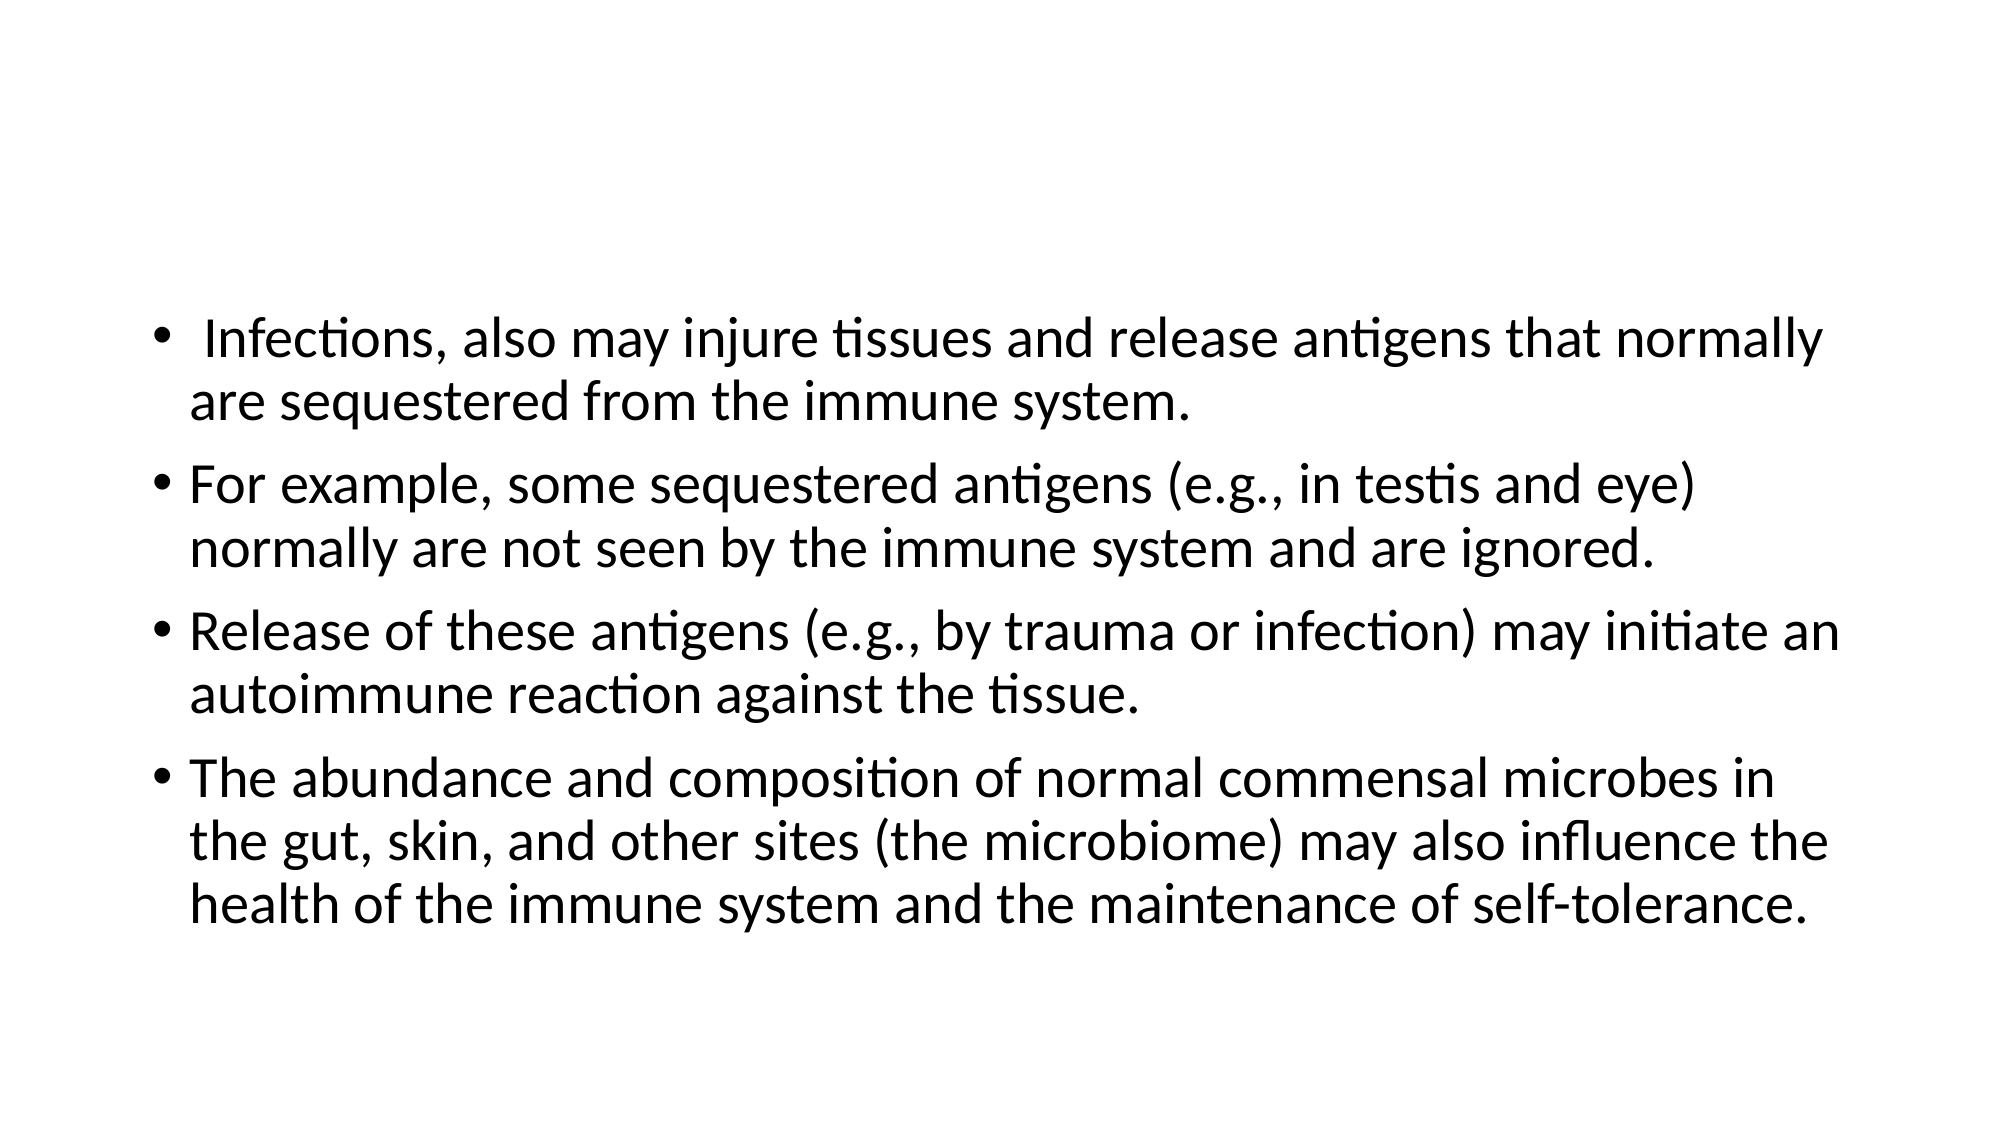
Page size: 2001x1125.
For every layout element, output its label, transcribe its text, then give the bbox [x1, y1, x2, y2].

list Infections, also may injure tissues and release antigens that normally are sequestered from the immune system. For example, some sequestered antigens (e.g., in testis and eye) normally are not seen by the immune system and are ignored. Release of these antigens (e.g., by trauma or infection) may initiate an autoimmune reaction against the tissue. The abundance and composition of normal commensal microbes in the gut, skin, and other sites (the microbiome) may also influence the health of the immune system and the maintenance of self-tolerance. [137, 299, 1863, 1014]
